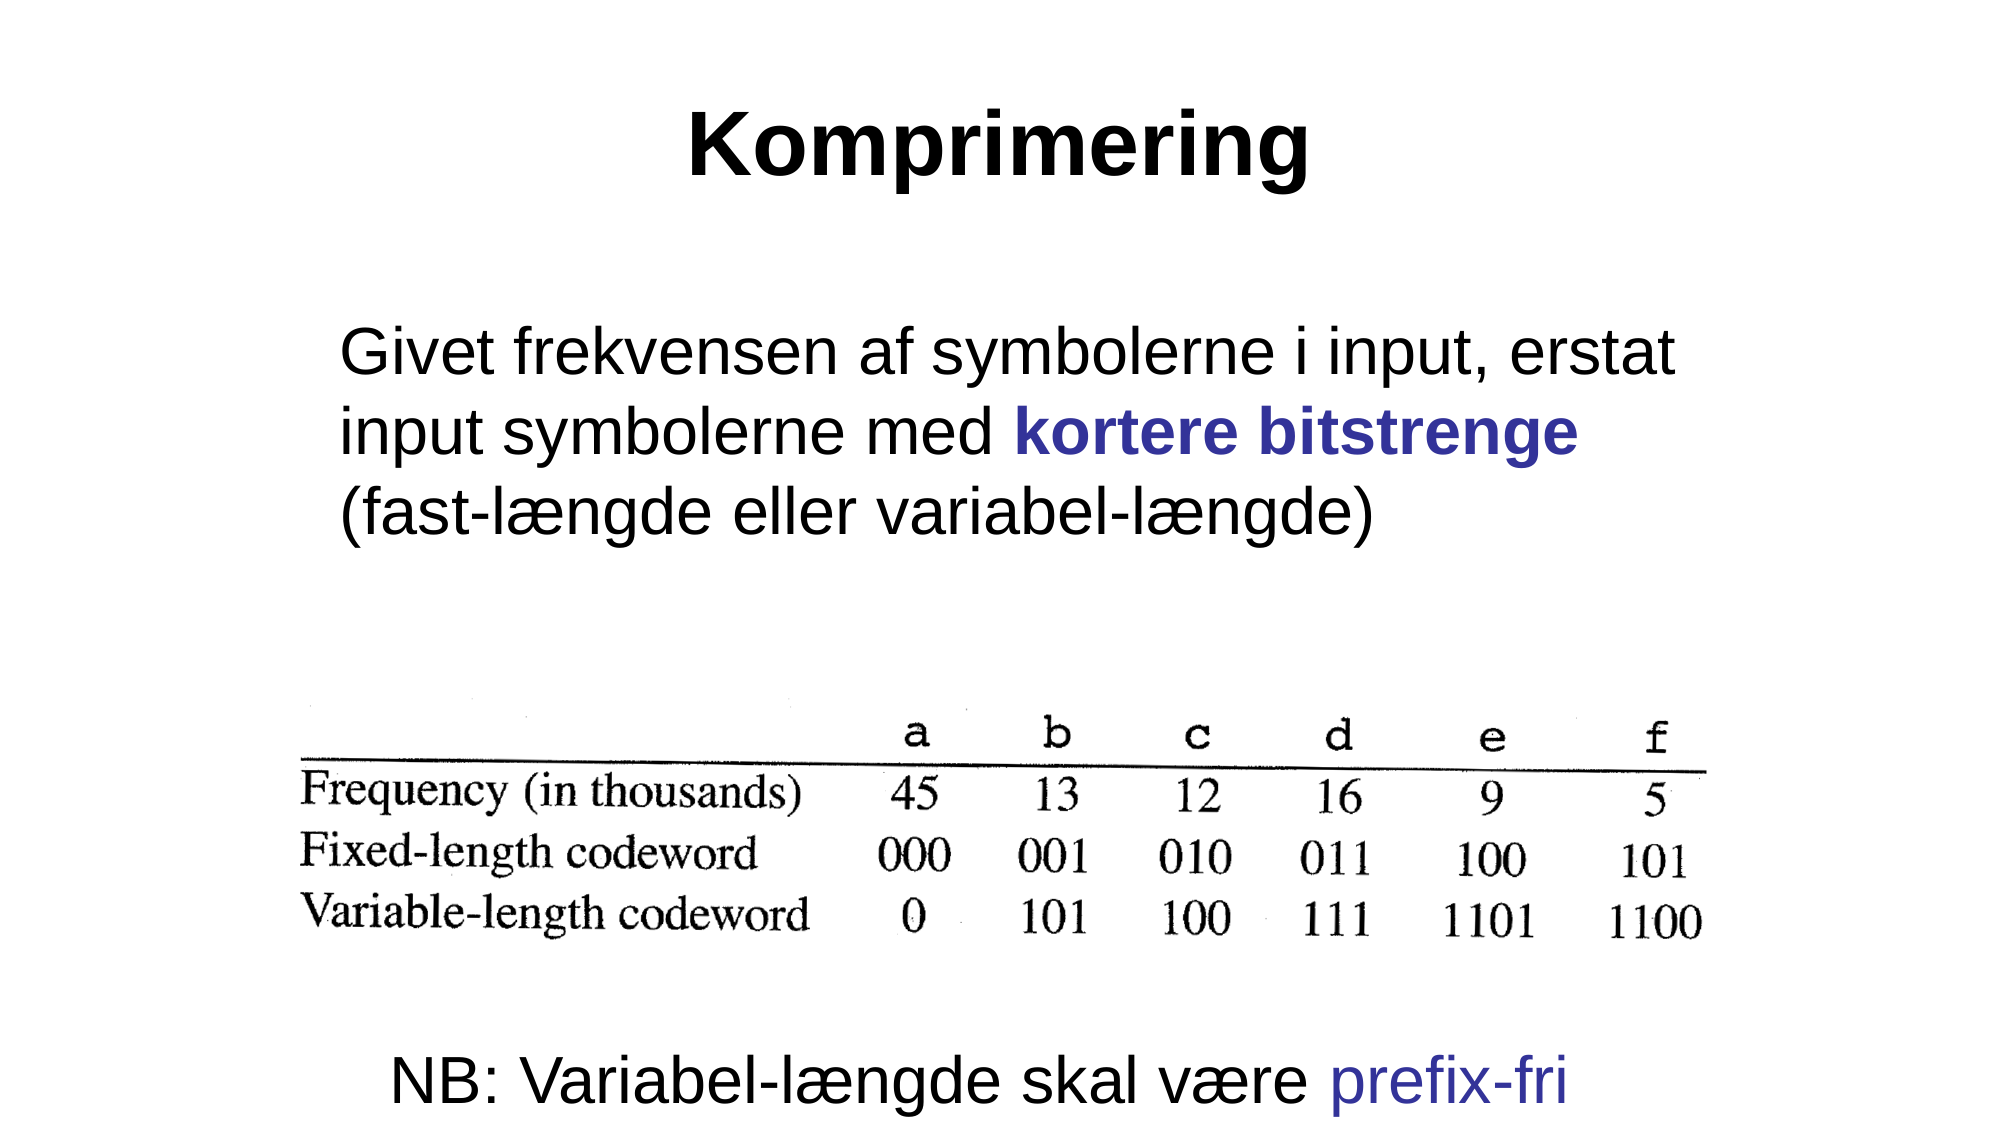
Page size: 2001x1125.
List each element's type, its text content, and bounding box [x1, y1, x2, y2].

text_box NB: Variabel-længde skal være prefix-fri [375, 1029, 1625, 1125]
picture [281, 688, 1735, 963]
list Givet frekvensen af symbolerne i input, erstat input symbolerne med kortere bitstrenge (fast-længde eller variabel-længde) [324, 299, 1713, 575]
title Komprimering [99, 45, 1900, 233]
